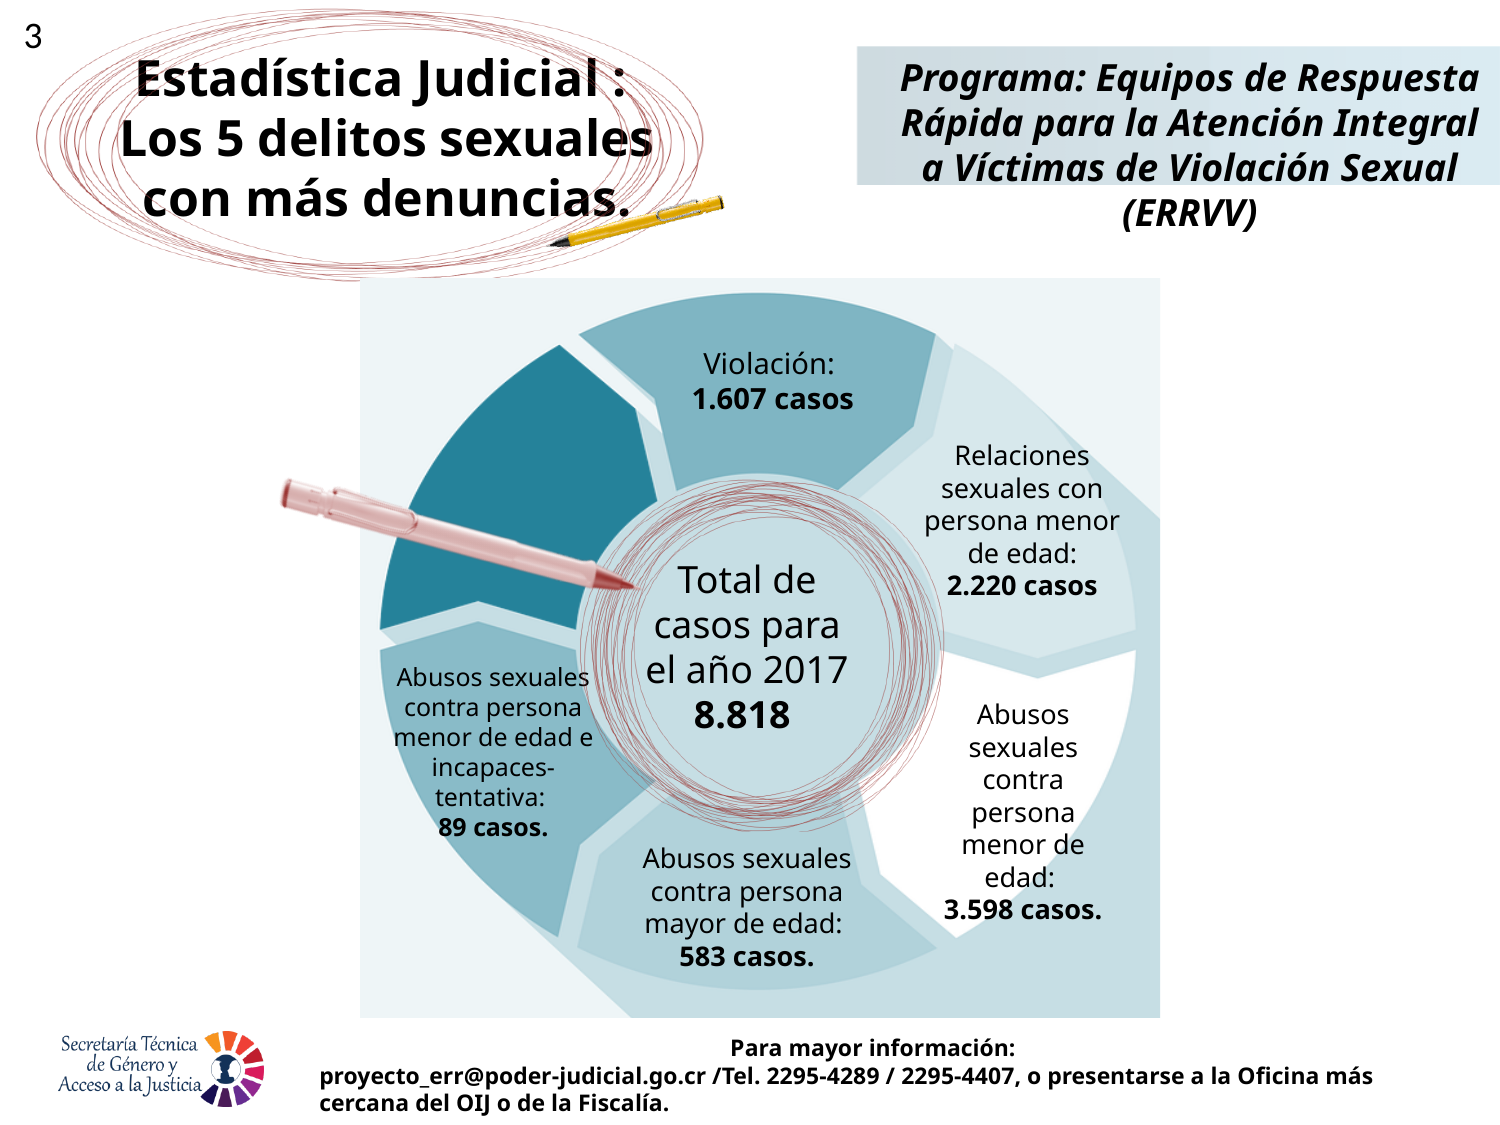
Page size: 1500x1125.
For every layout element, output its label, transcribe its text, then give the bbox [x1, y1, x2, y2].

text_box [855, 46, 1500, 199]
picture [323, 388, 959, 832]
text_box Para mayor información: proyecto_err@poder-judicial.go.cr /Tel. 2295-4289 / 2295-4407, o presentarse a la Oficina más cercana del OIJ o de la Fiscalía. [304, 1026, 1442, 1125]
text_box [359, 278, 1161, 1018]
picture [58, 1031, 264, 1107]
picture [0, 0, 732, 282]
